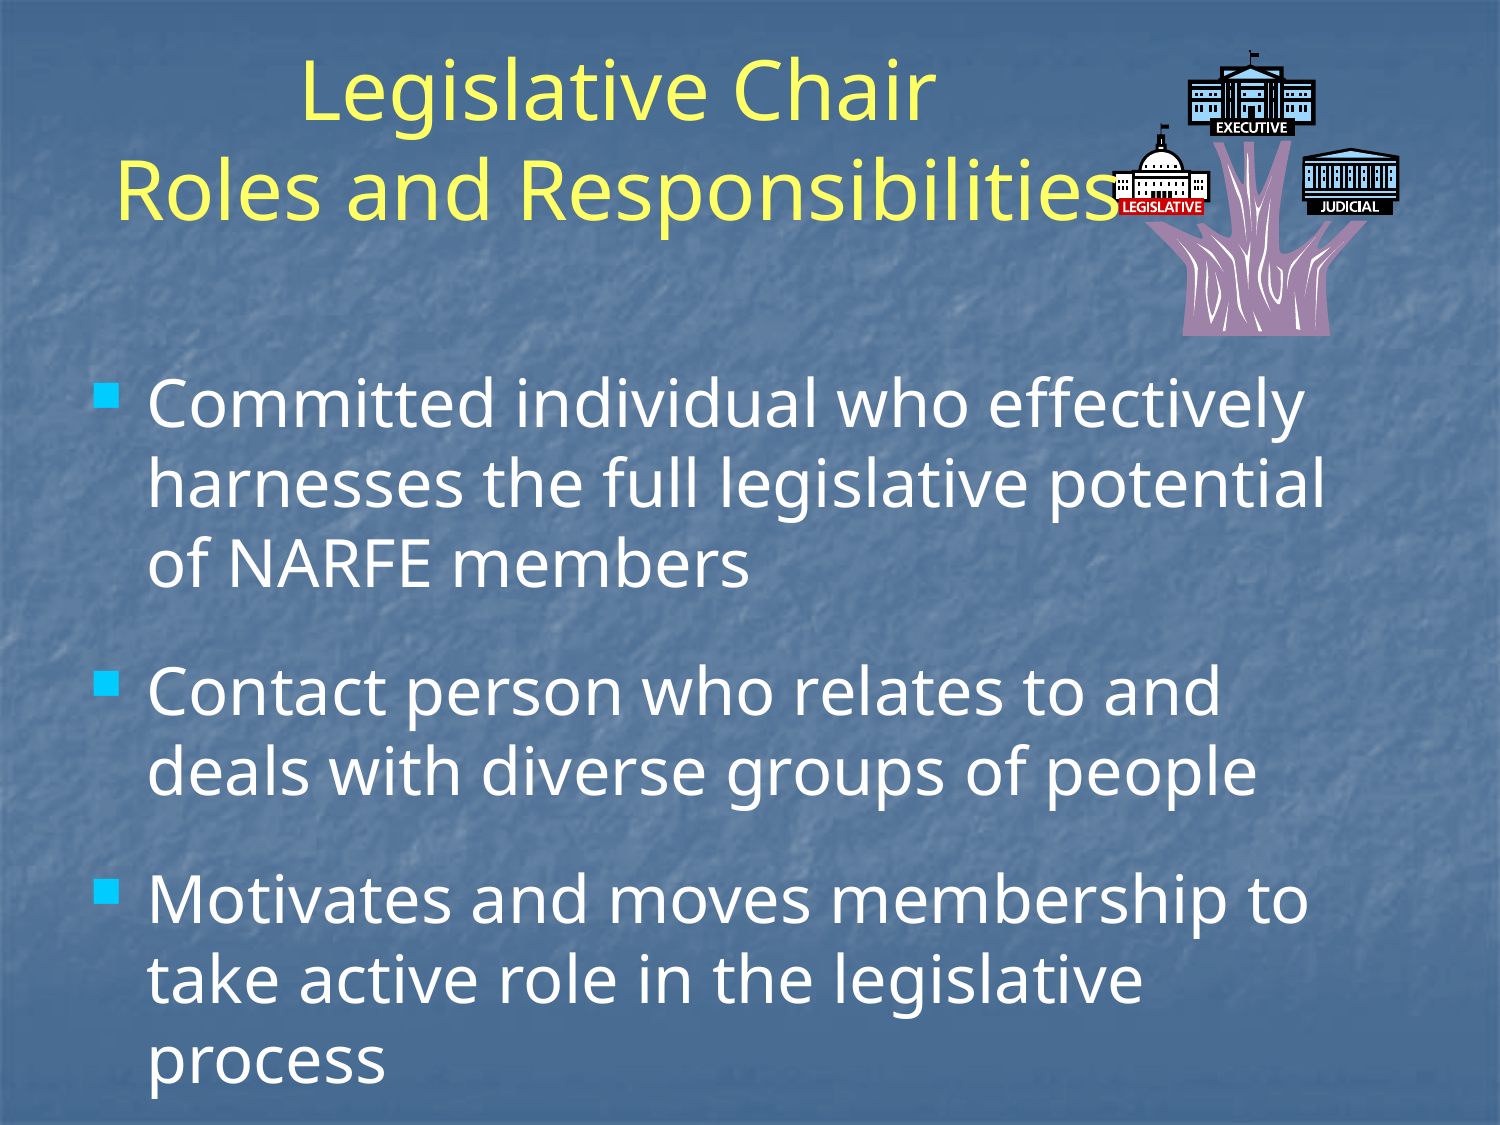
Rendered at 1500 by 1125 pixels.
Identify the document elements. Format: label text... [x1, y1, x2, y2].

picture [1112, 49, 1400, 337]
list Committed individual who effectively harnesses the full legislative potential of NARFE members Contact person who relates to and deals with diverse groups of people Motivates and moves membership to take active role in the legislative process [74, 353, 1377, 898]
title Legislative Chair Roles and Responsibilities [37, 124, 1201, 351]
